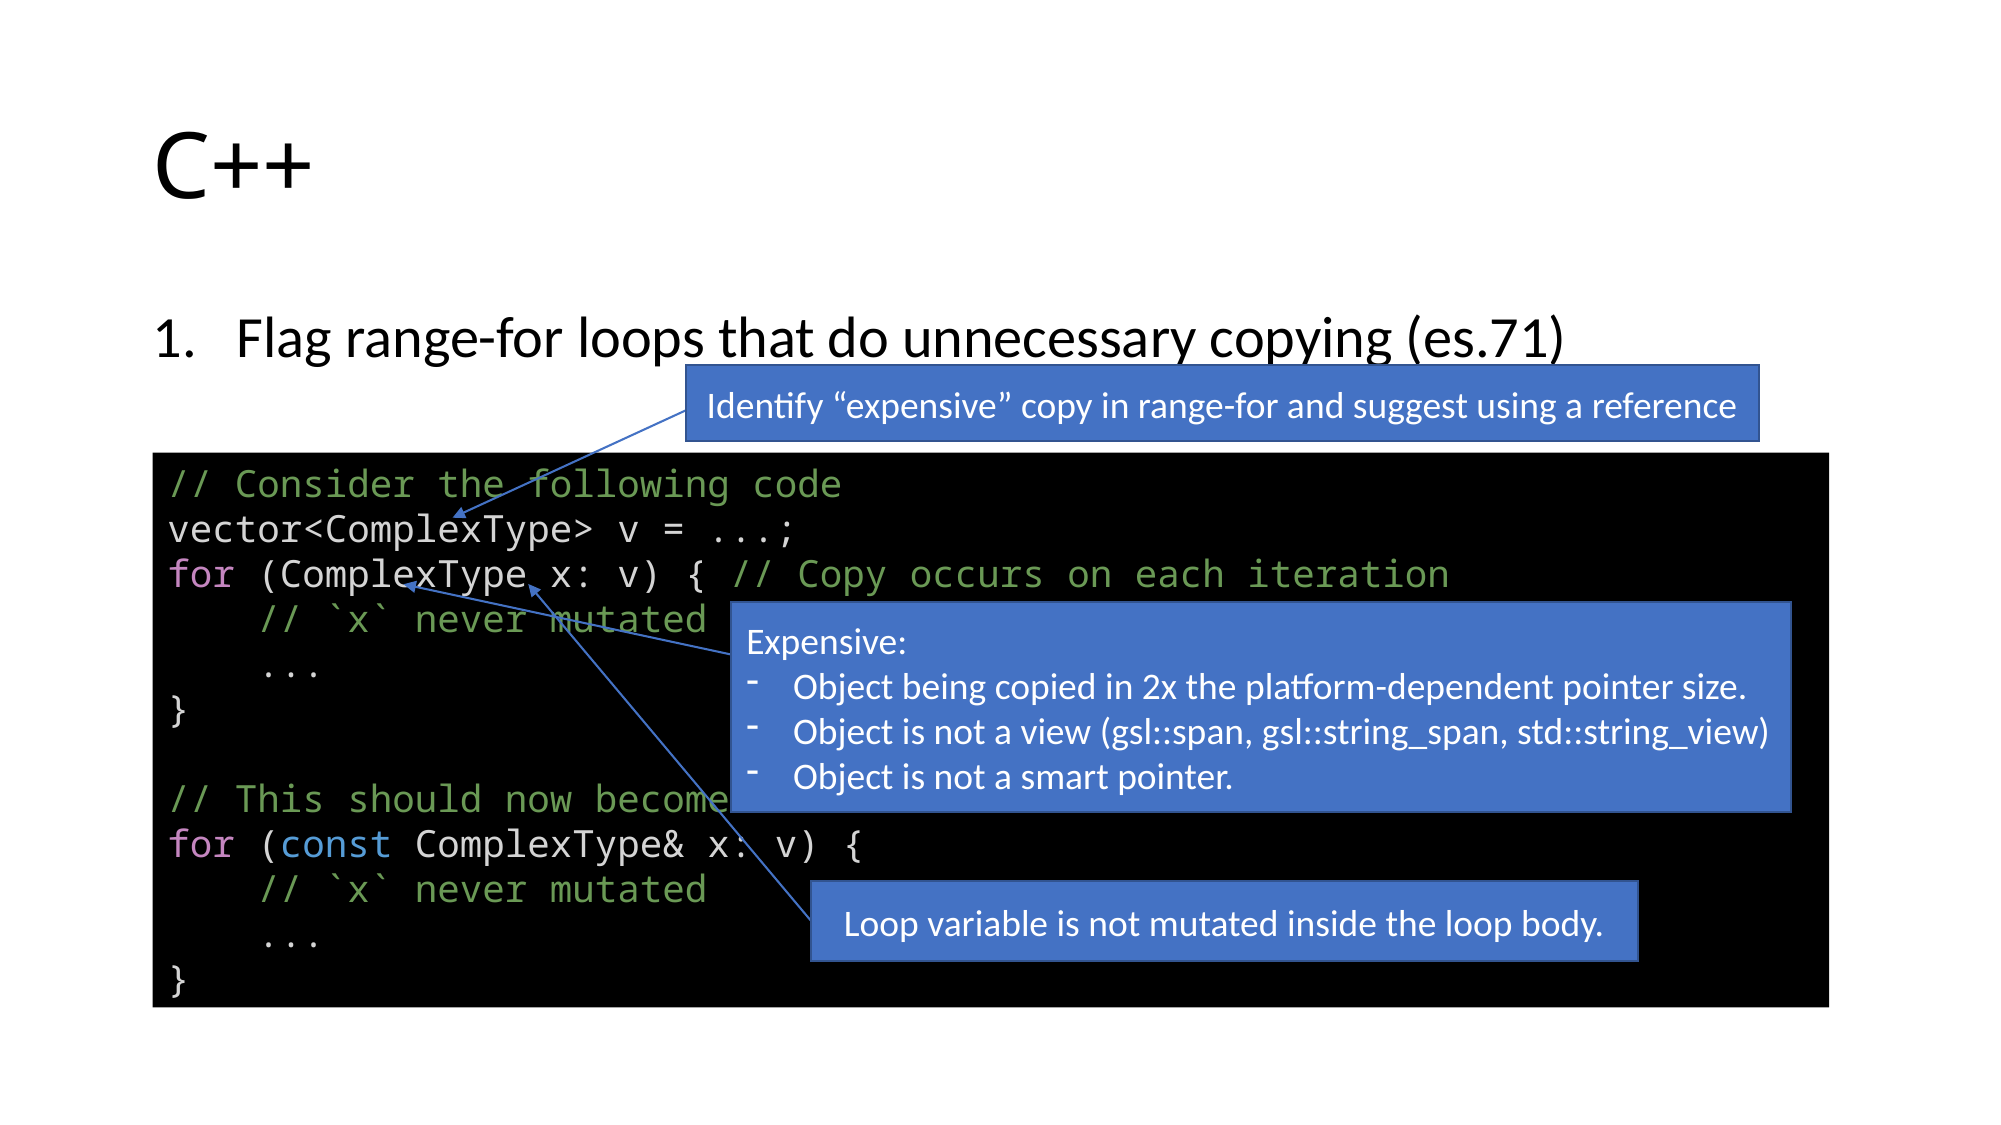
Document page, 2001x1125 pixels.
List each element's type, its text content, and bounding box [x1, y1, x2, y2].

text_box [327, 571, 928, 625]
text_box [403, 584, 528, 655]
text_box // Consider the following code vector<ComplexType> v = ...; for (ComplexType x: v) { // Copy occurs on each iteration // `x` never mutated ... } // This should now become for (const ComplexType& x: v) { // `x` never mutated ... } [152, 452, 1830, 1008]
title C++ [137, 59, 1863, 278]
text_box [528, 584, 811, 921]
text_box Expensive: Object being copied in 2x the platform-dependent pointer size. Object is not a view (gsl::span, gsl::string_span, std::string_view) Object is not a smart pointer. [811, 601, 1792, 813]
text_box Loop variable is not mutated inside the loop body. [810, 880, 1639, 962]
list Flag range-for loops that do unnecessary copying (es.71) [137, 299, 1863, 1014]
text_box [452, 410, 687, 518]
text_box Identify “expensive” copy in range-for and suggest using a reference [685, 364, 1760, 442]
